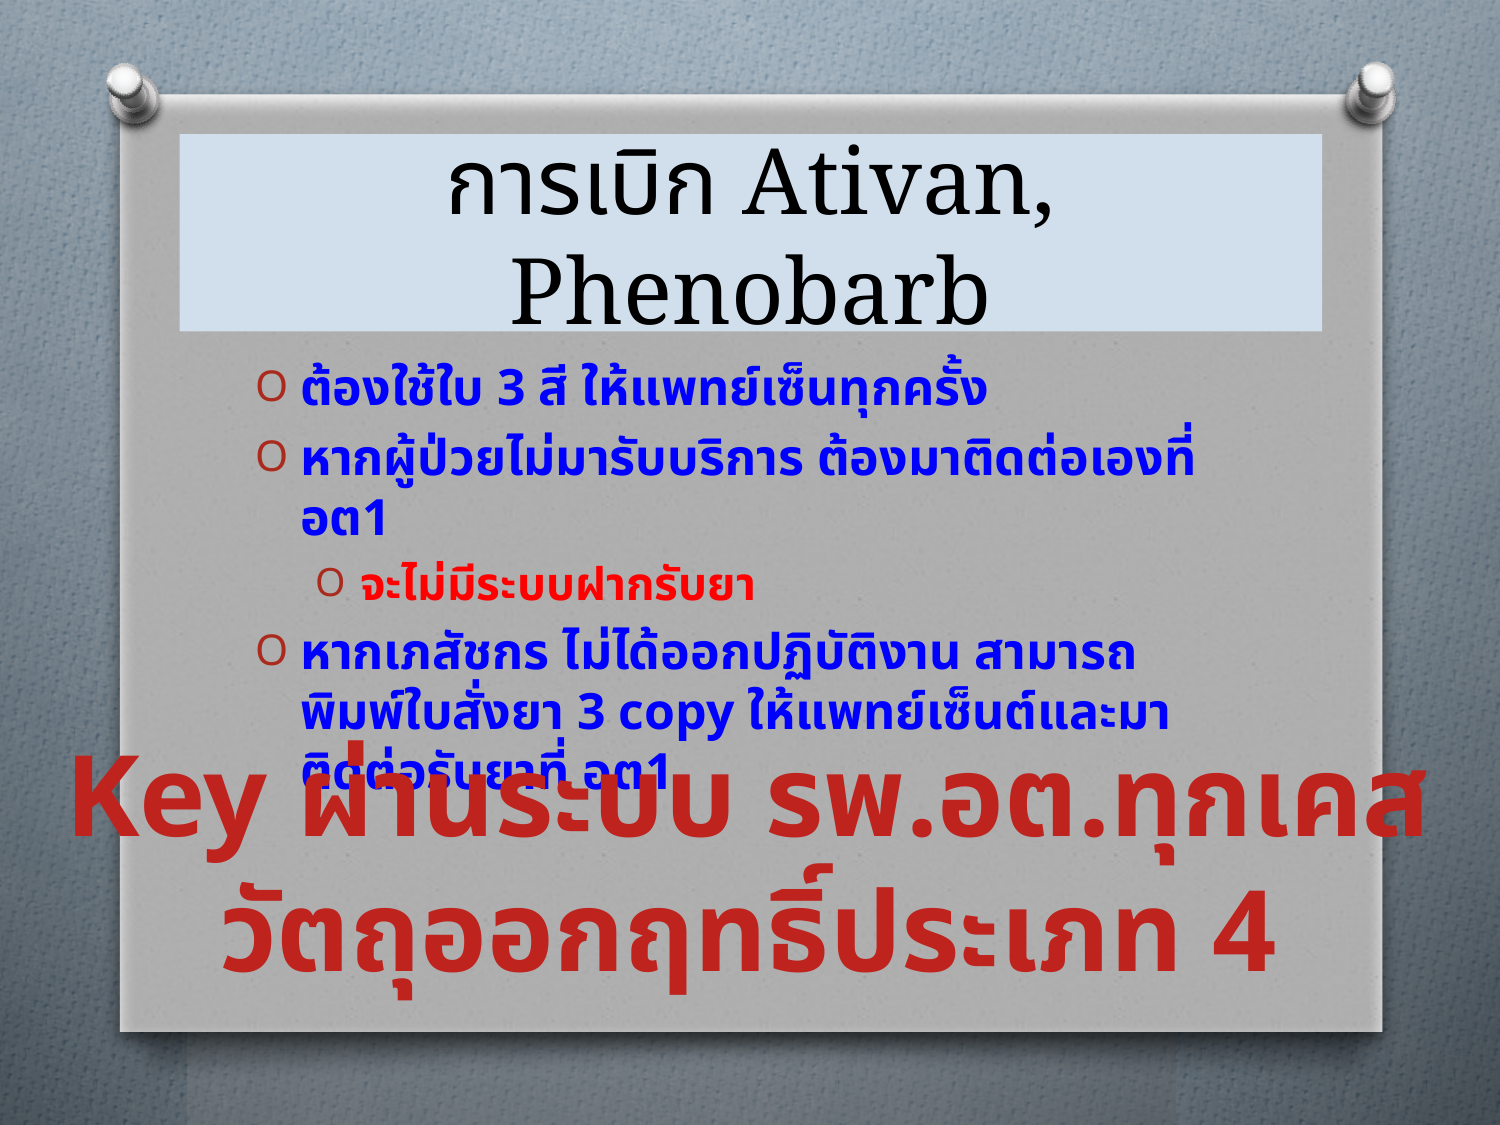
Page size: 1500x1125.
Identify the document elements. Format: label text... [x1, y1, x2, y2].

text_box Key ผ่านระบบ รพ.อต.ทุกเคส วัตถุออกฤทธิ์ประเภท 4 [49, 715, 1446, 1001]
list ต้องใช้ใบ 3 สี ให้แพทย์เซ็นทุกครั้ง หากผู้ป่วยไม่มารับบริการ ต้องมาติดต่อเองที่ อต1 จะไม่มีระบบฝากรับยา หากเภสัชกร ไม่ได้ออกปฏิบัติงาน สามารถพิมพ์ใบสั่งยา 3 copy ให้แพทย์เซ็นต์และมาติดต่อรับยาที่ อต1 [240, 347, 1257, 715]
title การเบิก Ativan, Phenobarb [179, 134, 1323, 332]
picture [1317, 35, 1439, 156]
picture [75, 29, 198, 153]
